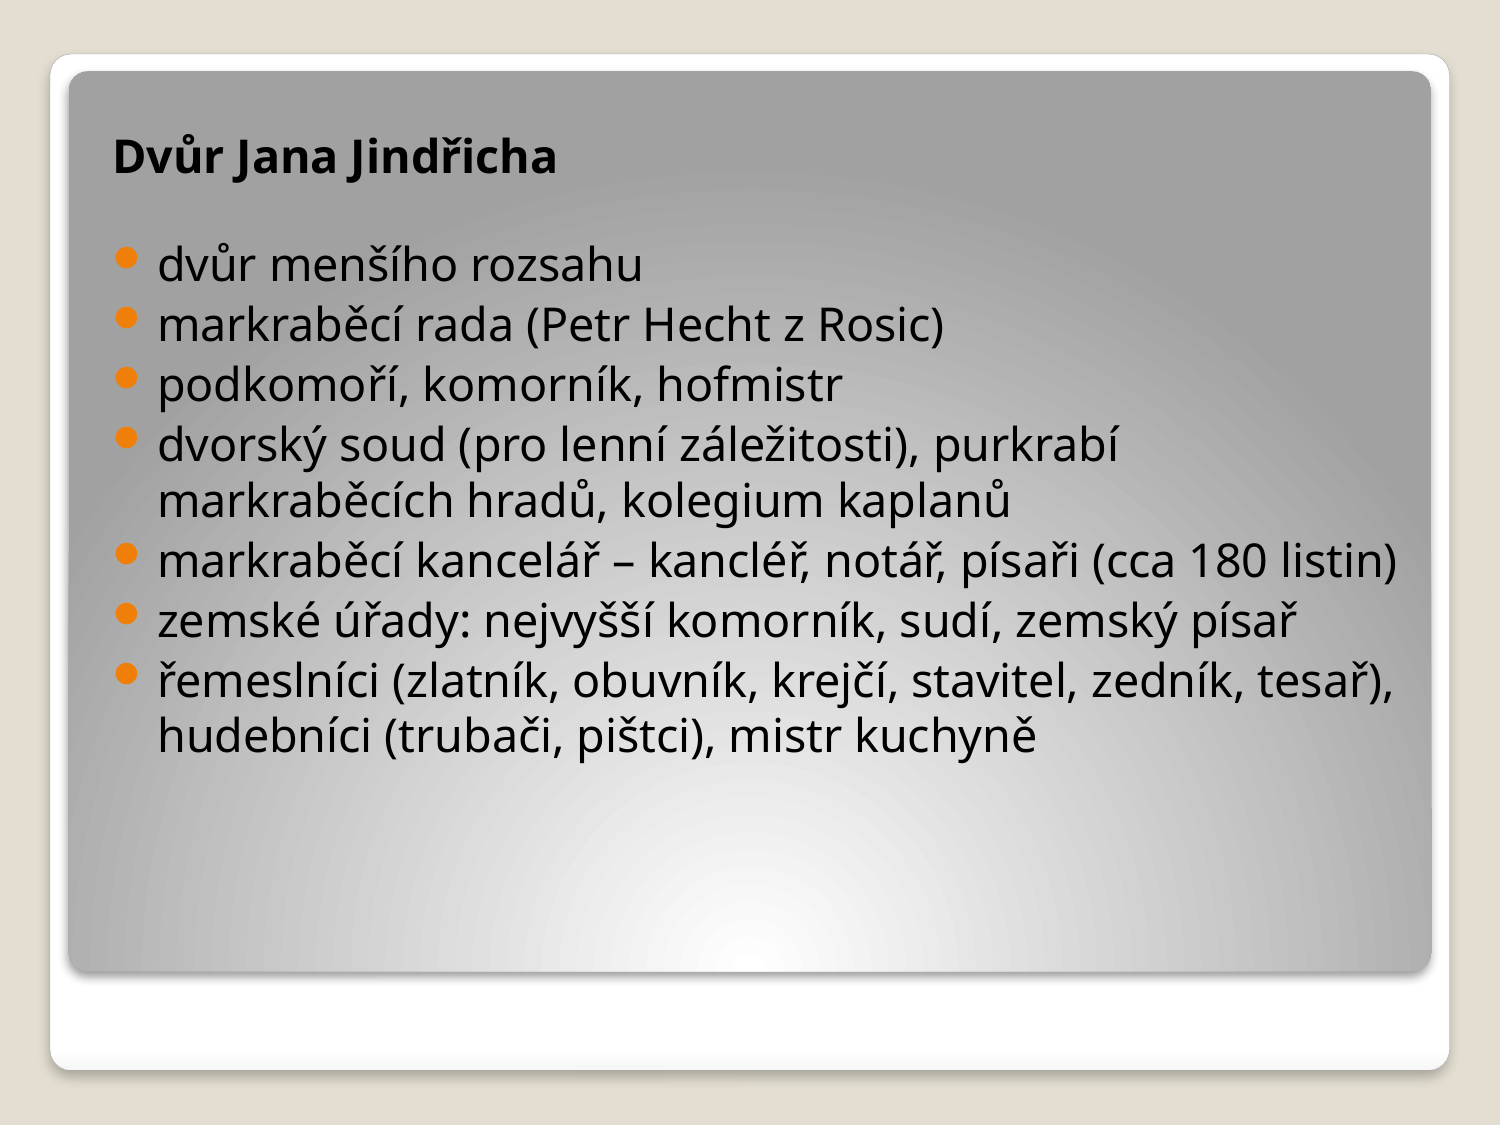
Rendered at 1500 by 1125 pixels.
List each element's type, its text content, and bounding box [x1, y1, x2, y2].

list Dvůr Jana Jindřicha dvůr menšího rozsahu markraběcí rada (Petr Hecht z Rosic) podkomoří, komorník, hofmistr dvorský soud (pro lenní záležitosti), purkrabí markraběcích hradů, kolegium kaplanů markraběcí kancelář – kancléř, notář, písaři (cca 180 listin) zemské úřady: nejvyšší komorník, sudí, zemský písař řemeslníci (zlatník, obuvník, krejčí, stavitel, zedník, tesař), hudebníci (trubači, pištci), mistr kuchyně [82, 66, 1425, 774]
